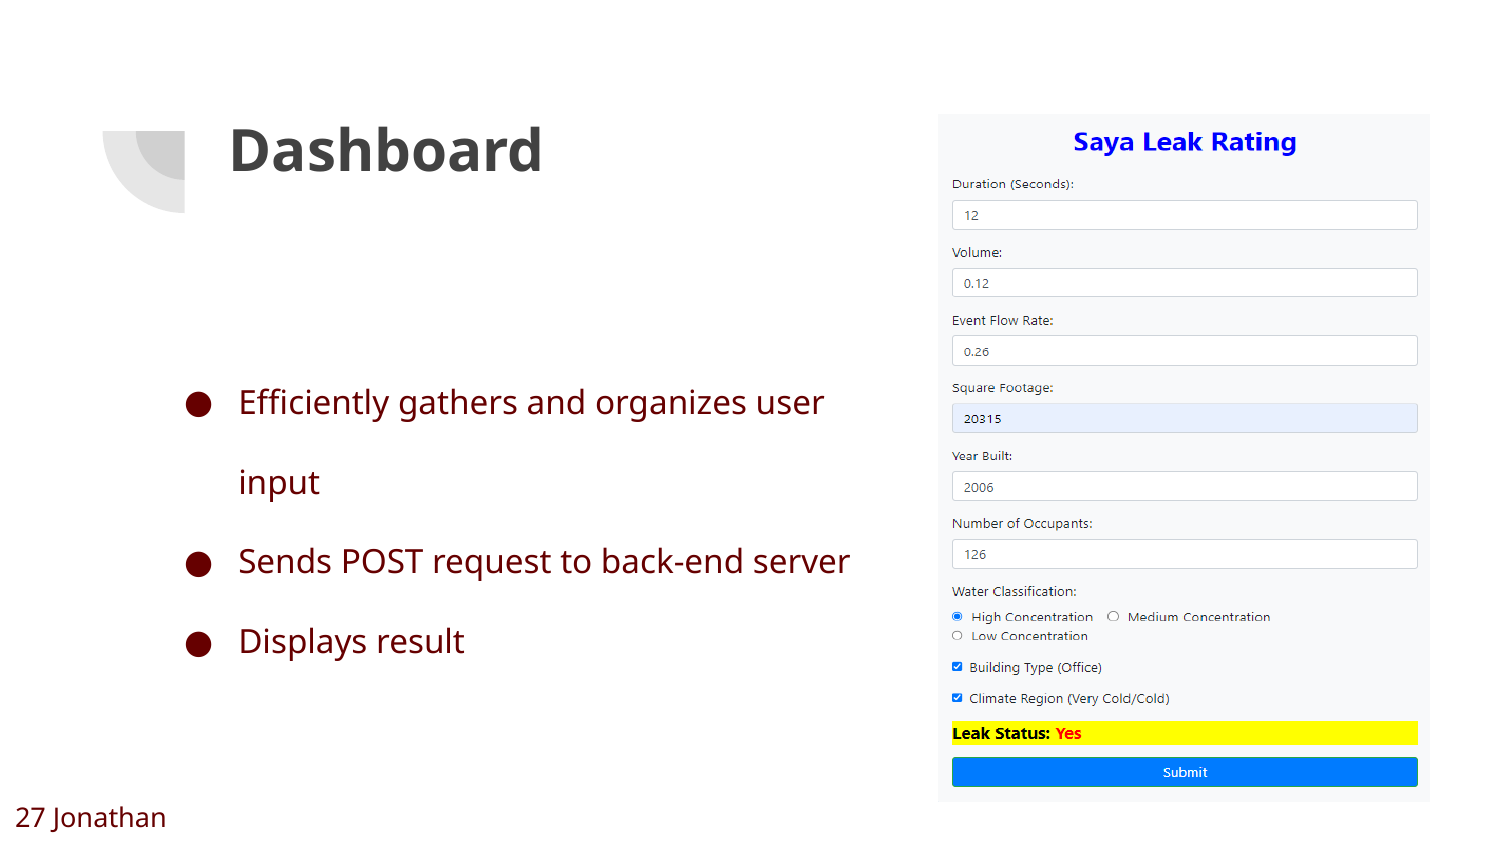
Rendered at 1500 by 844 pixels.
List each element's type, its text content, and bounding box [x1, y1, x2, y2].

list Efficiently gathers and organizes user input Sends POST request to back-end server Displays result [148, 326, 912, 832]
picture [938, 114, 1430, 802]
text_box 27 Jonathan [0, 785, 394, 844]
title Dashboard [213, 98, 1368, 263]
